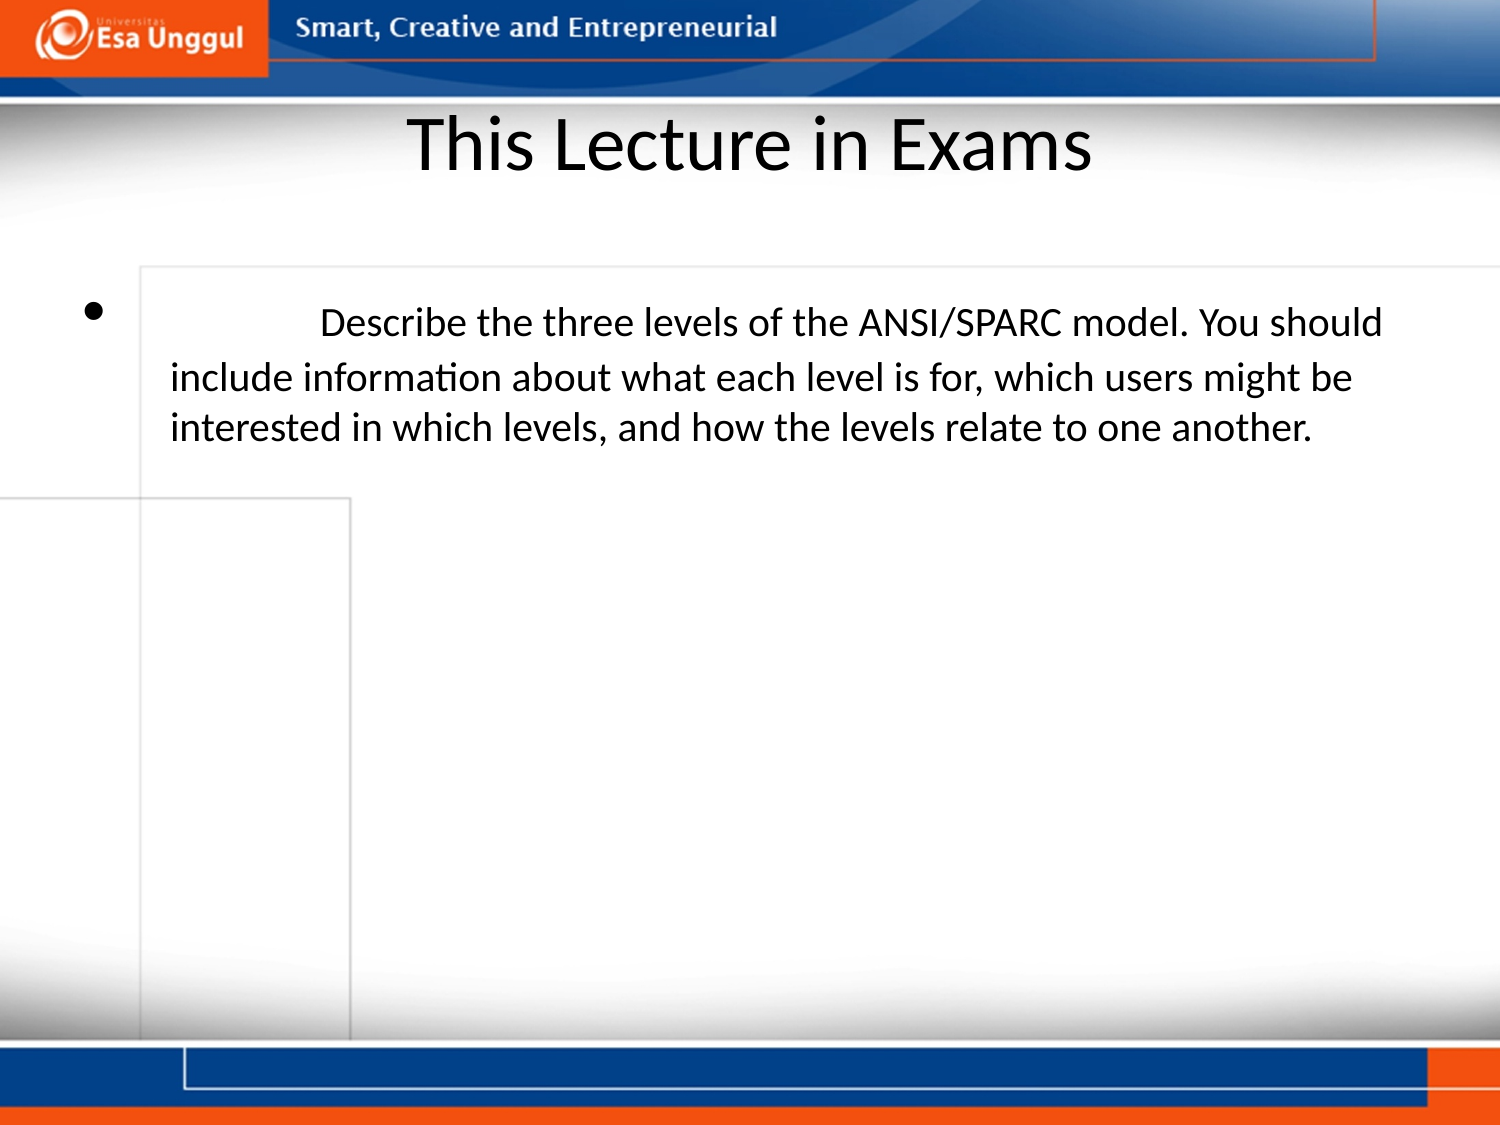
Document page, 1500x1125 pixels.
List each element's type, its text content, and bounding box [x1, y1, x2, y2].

title This Lecture in Exams [74, 44, 1426, 234]
picture [0, 0, 1500, 1125]
list Describe the three levels of the ANSI/SPARC model. You should include information about what each level is for, which users might be interested in which levels, and how the levels relate to one another. [74, 261, 1426, 1006]
